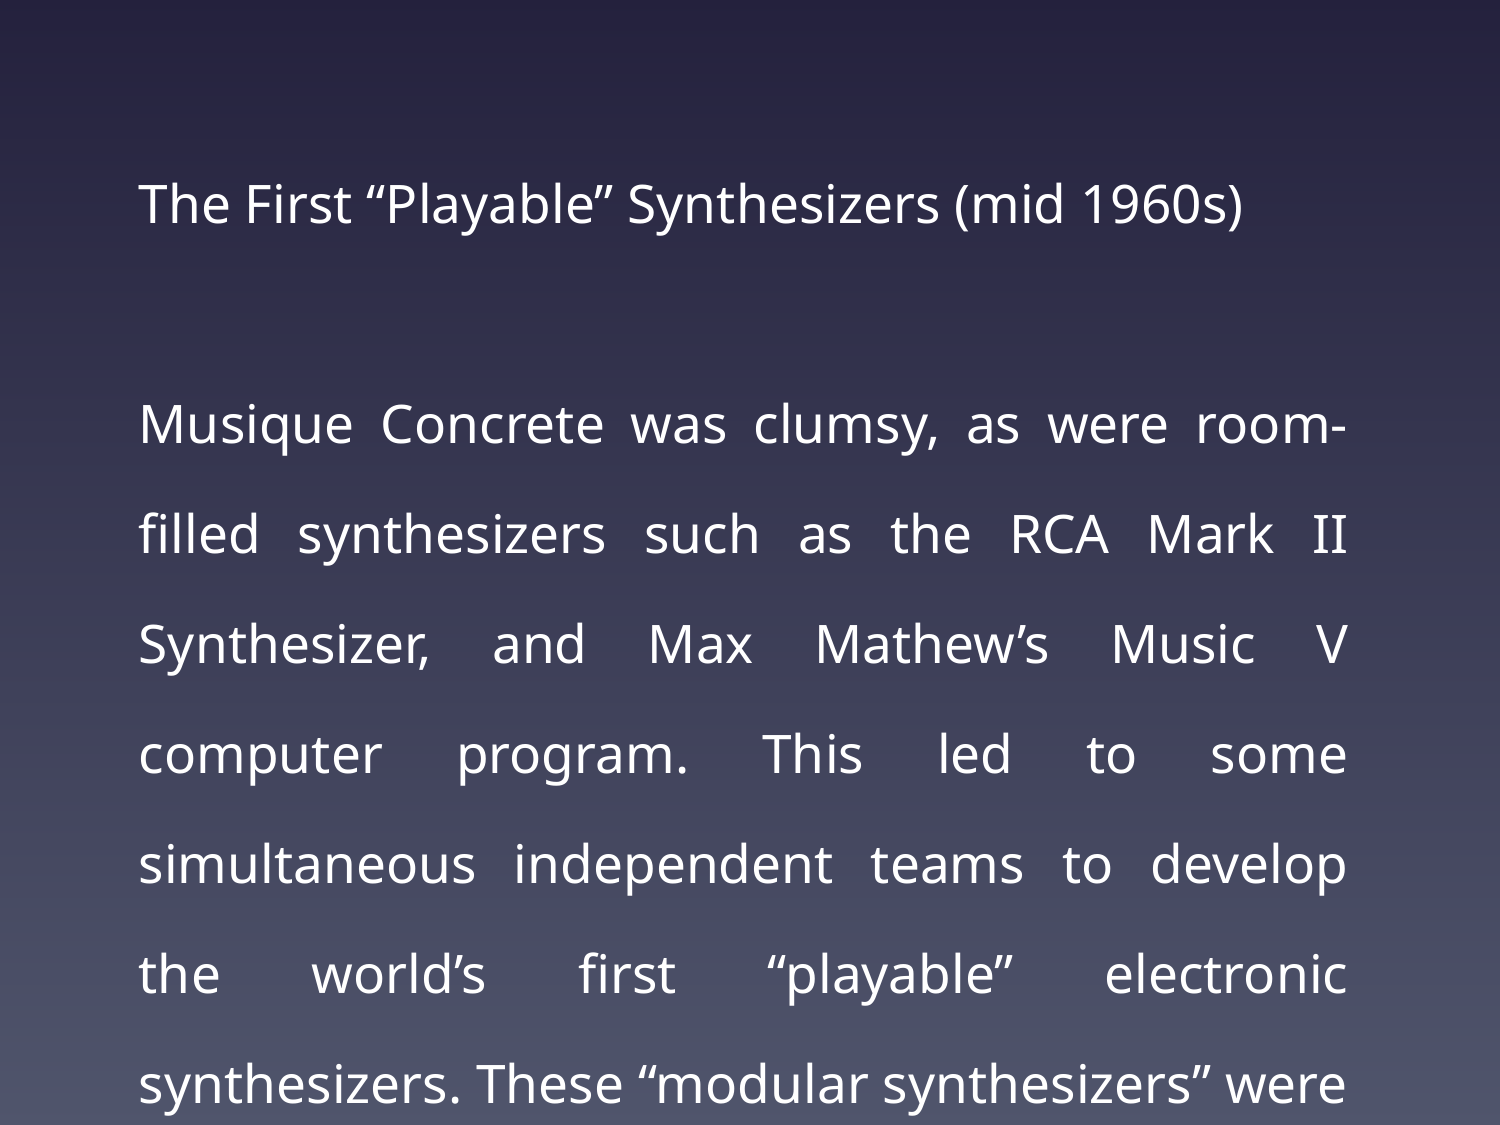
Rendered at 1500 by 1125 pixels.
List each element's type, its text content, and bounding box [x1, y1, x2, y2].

text_box The First “Playable” Synthesizers (mid 1960s) Musique Concrete was clumsy, as were room-filled synthesizers such as the RCA Mark II Synthesizer, and Max Mathew’s Music V computer program. This led to some simultaneous independent teams to develop the world’s first “playable” electronic synthesizers. These “modular synthesizers” were relatively easy to program using patch cables, but still not... easy. [123, 152, 1364, 1125]
